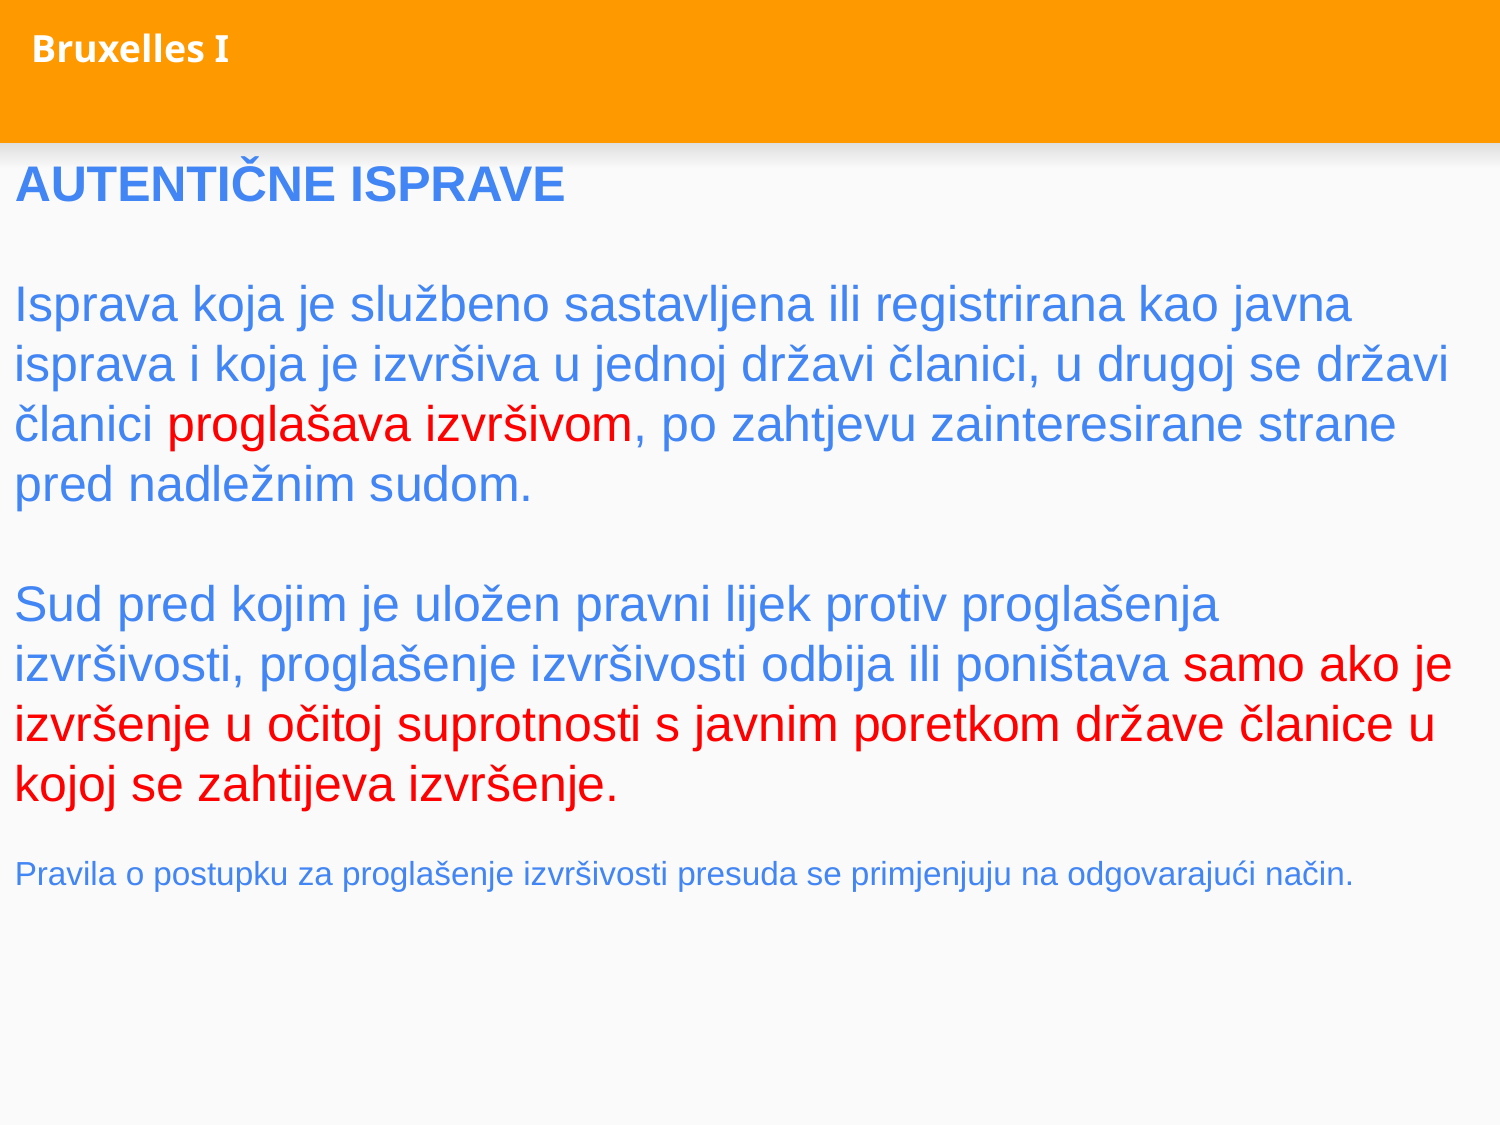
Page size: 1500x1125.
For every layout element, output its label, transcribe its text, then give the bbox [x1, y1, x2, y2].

title Bruxelles I [16, 3, 1464, 64]
text_box AUTENTIČNE ISPRAVE Isprava koja je službeno sastavljena ili registrirana kao javna isprava i koja je izvršiva u jednoj državi članici, u drugoj se državi članici proglašava izvršivom, po zahtjevu zainteresirane strane pred nadležnim sudom. Sud pred kojim je uložen pravni lijek protiv proglašenja izvršivosti, proglašenje izvršivosti odbija ili poništava samo ako je izvršenje u očitoj suprotnosti s javnim poretkom države članice u kojoj se zahtijeva izvršenje. Pravila o postupku za proglašenje izvršivosti presuda se primjenjuju na odgovarajući način. bilo kakvog [0, 64, 1475, 1125]
